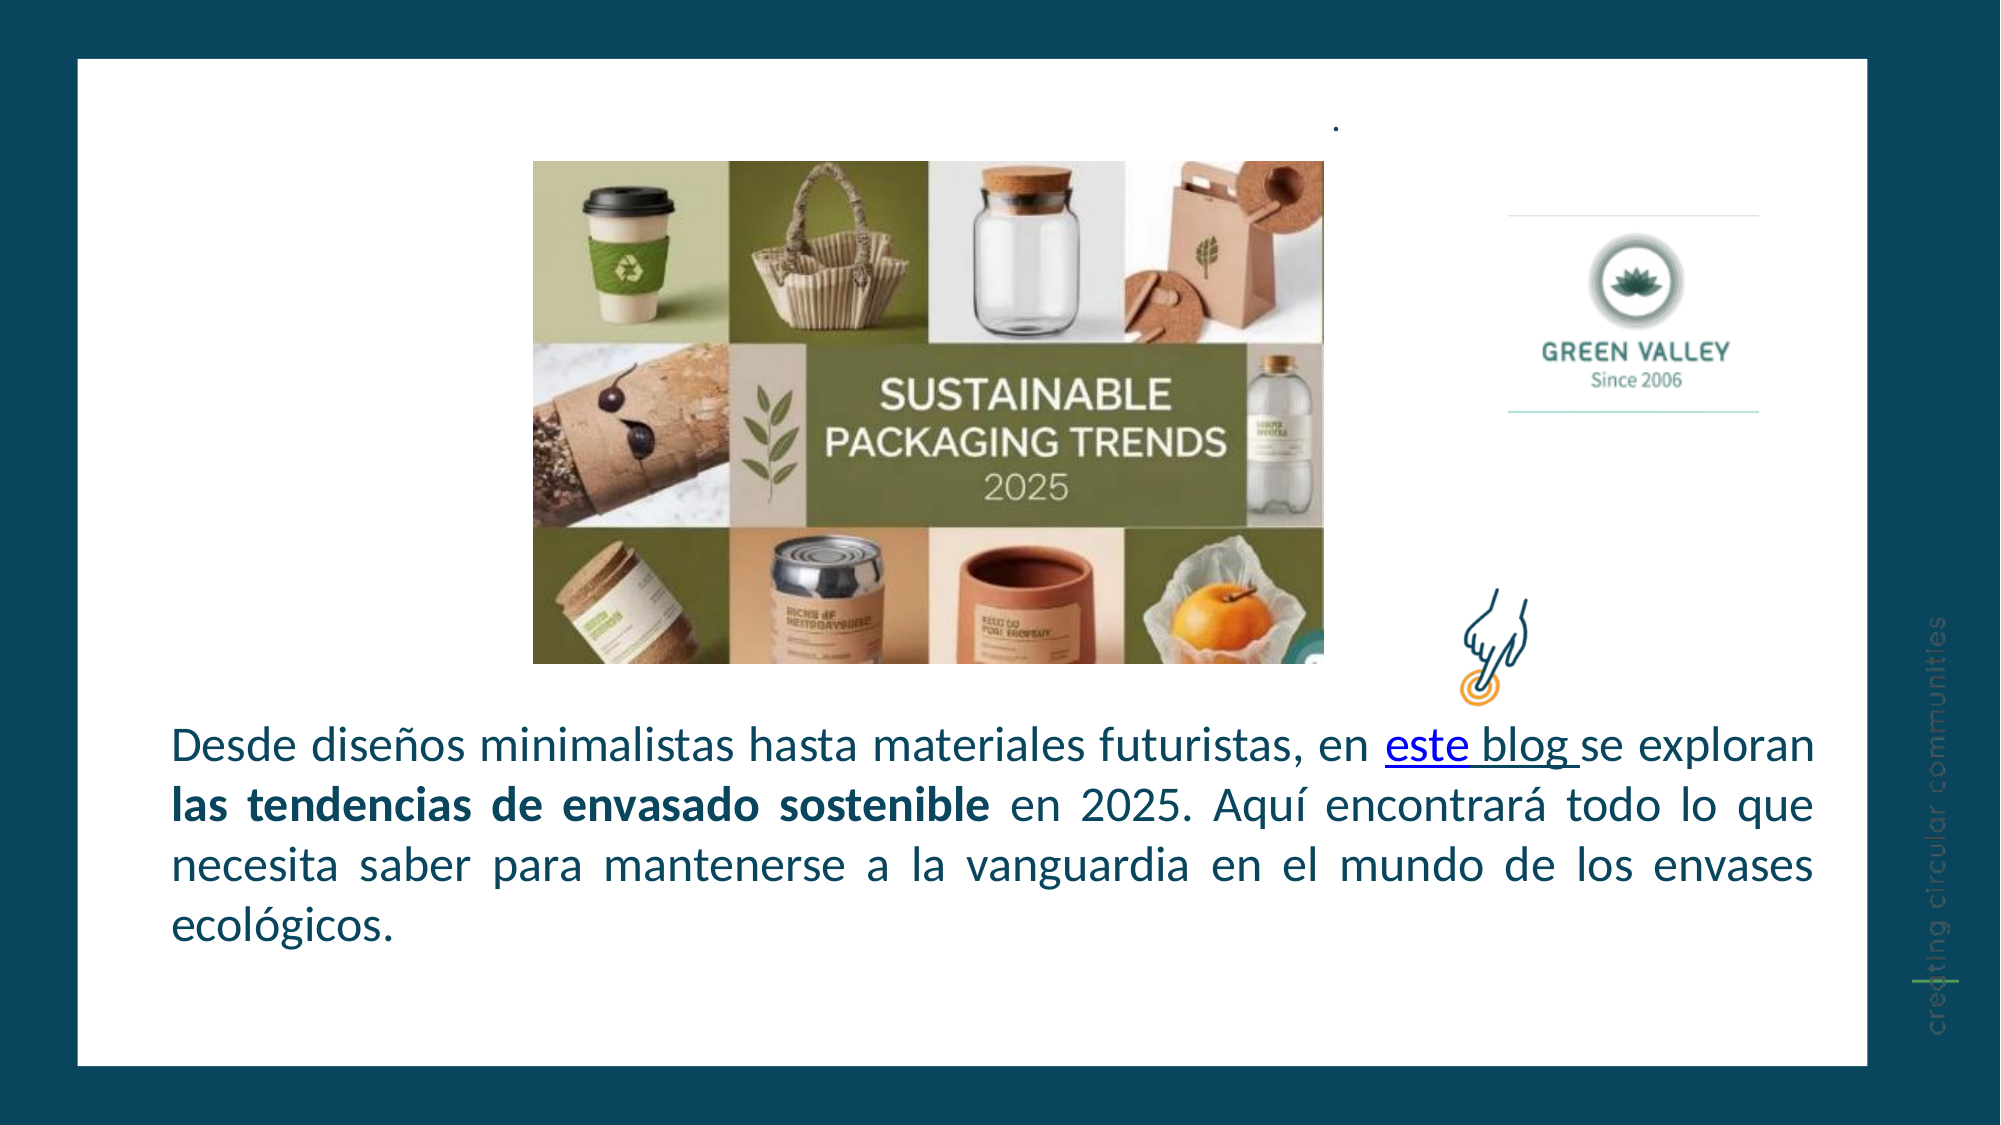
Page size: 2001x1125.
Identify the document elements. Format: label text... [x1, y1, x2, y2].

text_box Desde diseños minimalistas hasta materiales futuristas, en este blog se exploran las tendencias de envasado sostenible en 2025. Aquí encontrará todo lo que necesita saber para mantenerse a la vanguardia en el mundo de los envases ecológicos. [156, 704, 1831, 959]
picture [1507, 215, 1759, 413]
picture [533, 160, 1325, 664]
picture [1911, 603, 1959, 1043]
text_box . [1316, 86, 1729, 147]
picture [1425, 579, 1562, 704]
